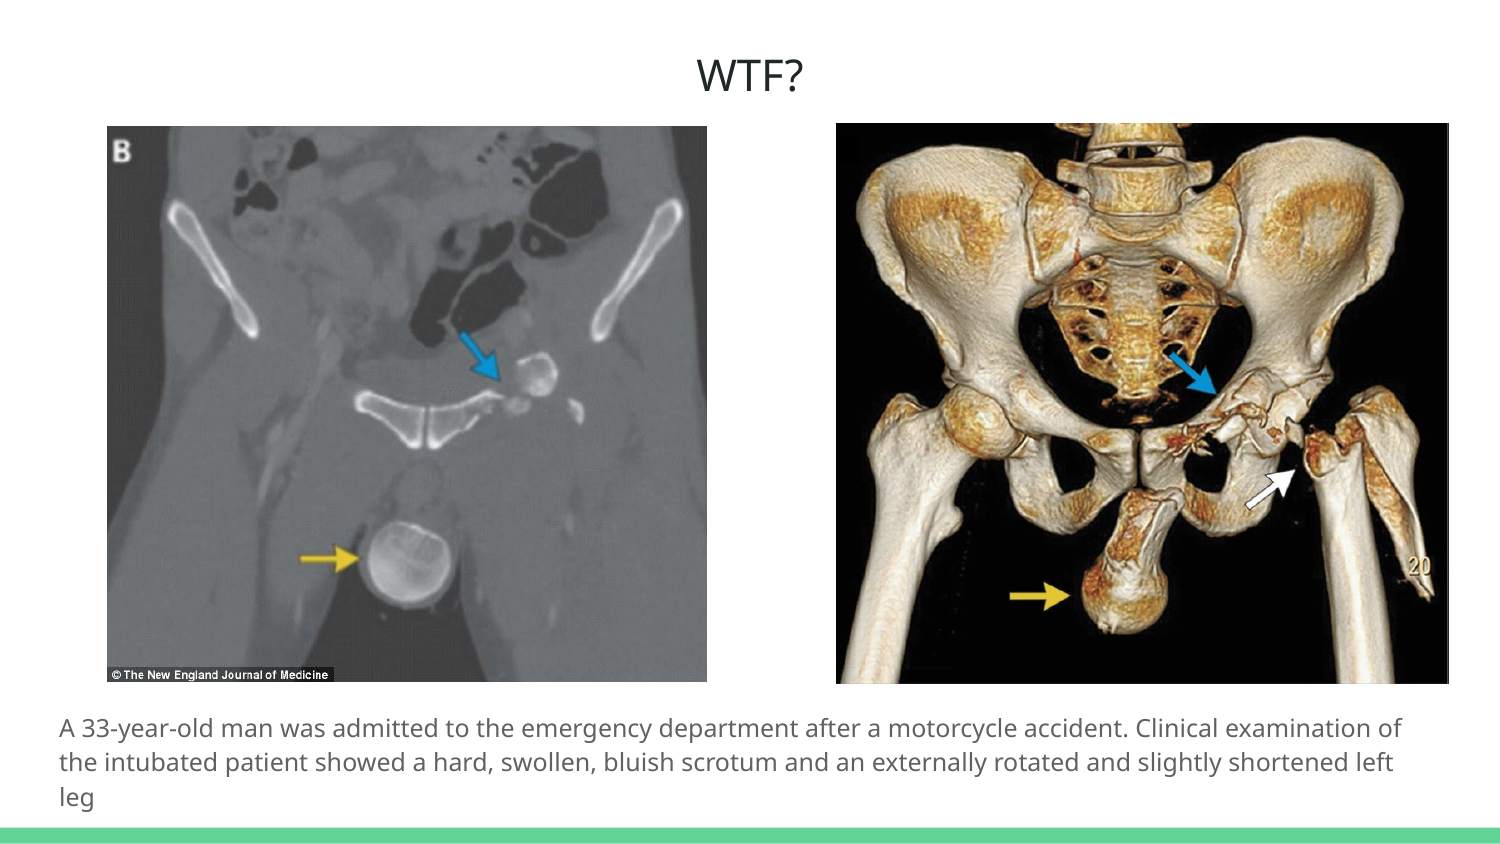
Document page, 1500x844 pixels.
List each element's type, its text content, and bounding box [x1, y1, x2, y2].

title WTF? [50, 31, 1450, 116]
picture [107, 126, 707, 682]
list A 33-year-old man was admitted to the emergency department after a motorcycle accident. Clinical examination of the intubated patient showed a hard, swollen, bluish scrotum and an externally rotated and slightly shortened left leg [43, 692, 1443, 788]
picture [836, 123, 1450, 685]
